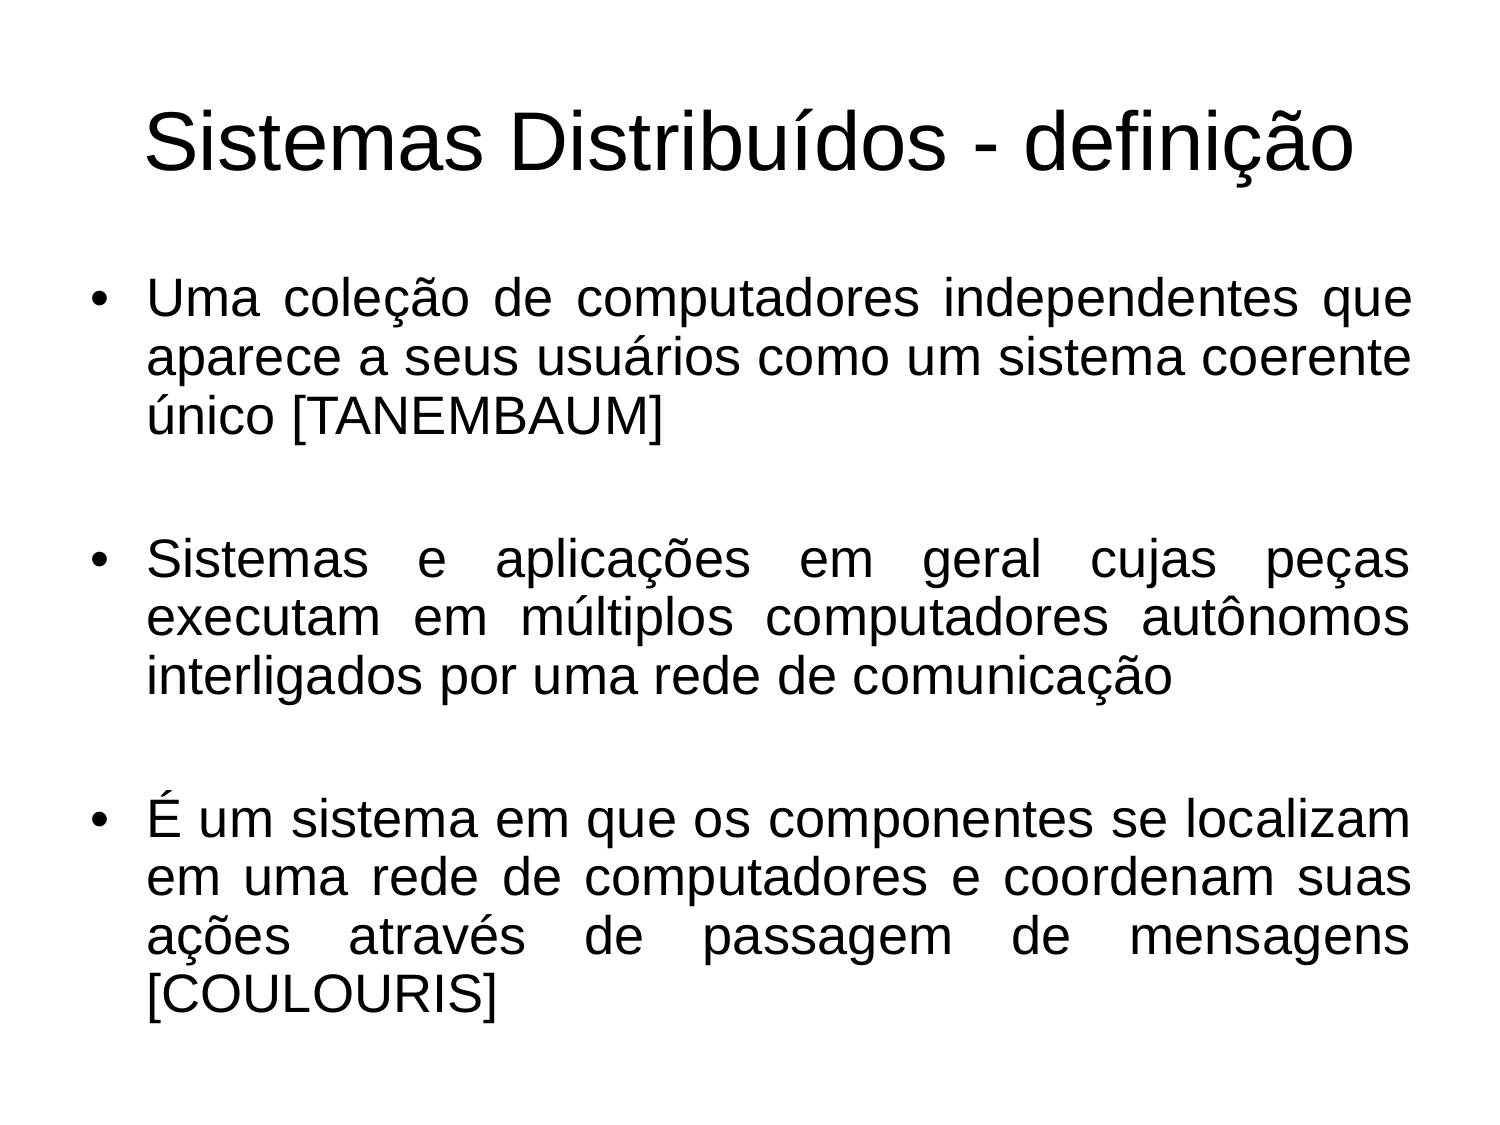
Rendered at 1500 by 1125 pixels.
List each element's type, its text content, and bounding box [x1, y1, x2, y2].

text_box interligados por uma rede de comunicação [144, 647, 1183, 706]
text_box de [1009, 907, 1082, 966]
text_box Sistemas executam [144, 530, 392, 647]
text_box ações [144, 907, 302, 965]
text_box passagem [700, 907, 964, 966]
text_box • [87, 270, 120, 329]
text_box [COULOURIS] [144, 965, 510, 1025]
text_box autônomos [1139, 588, 1420, 648]
text_box Sistemas Distribuídos - definição [141, 100, 1372, 188]
text_box aplicações em [492, 530, 885, 589]
text_box • [87, 530, 120, 589]
text_box de [582, 907, 656, 966]
text_box através [346, 907, 538, 966]
text_box que os componentes se localizam computadores e coordenam suas [582, 790, 1421, 908]
text_box geral [920, 530, 1054, 588]
text_box computadores [763, 588, 1120, 647]
text_box e em [411, 530, 499, 647]
text_box múltiplos [518, 588, 745, 647]
text_box É um sistema em em uma rede de [144, 790, 581, 908]
text_box Uma coleção de computadores independentes que aparece a seus usuários como um sistema coerente único [TANEMBAUM] [144, 270, 1421, 446]
text_box • [87, 790, 120, 849]
text_box mensagens [1127, 907, 1421, 966]
text_box peças [1263, 530, 1421, 589]
text_box cujas [1088, 530, 1228, 589]
